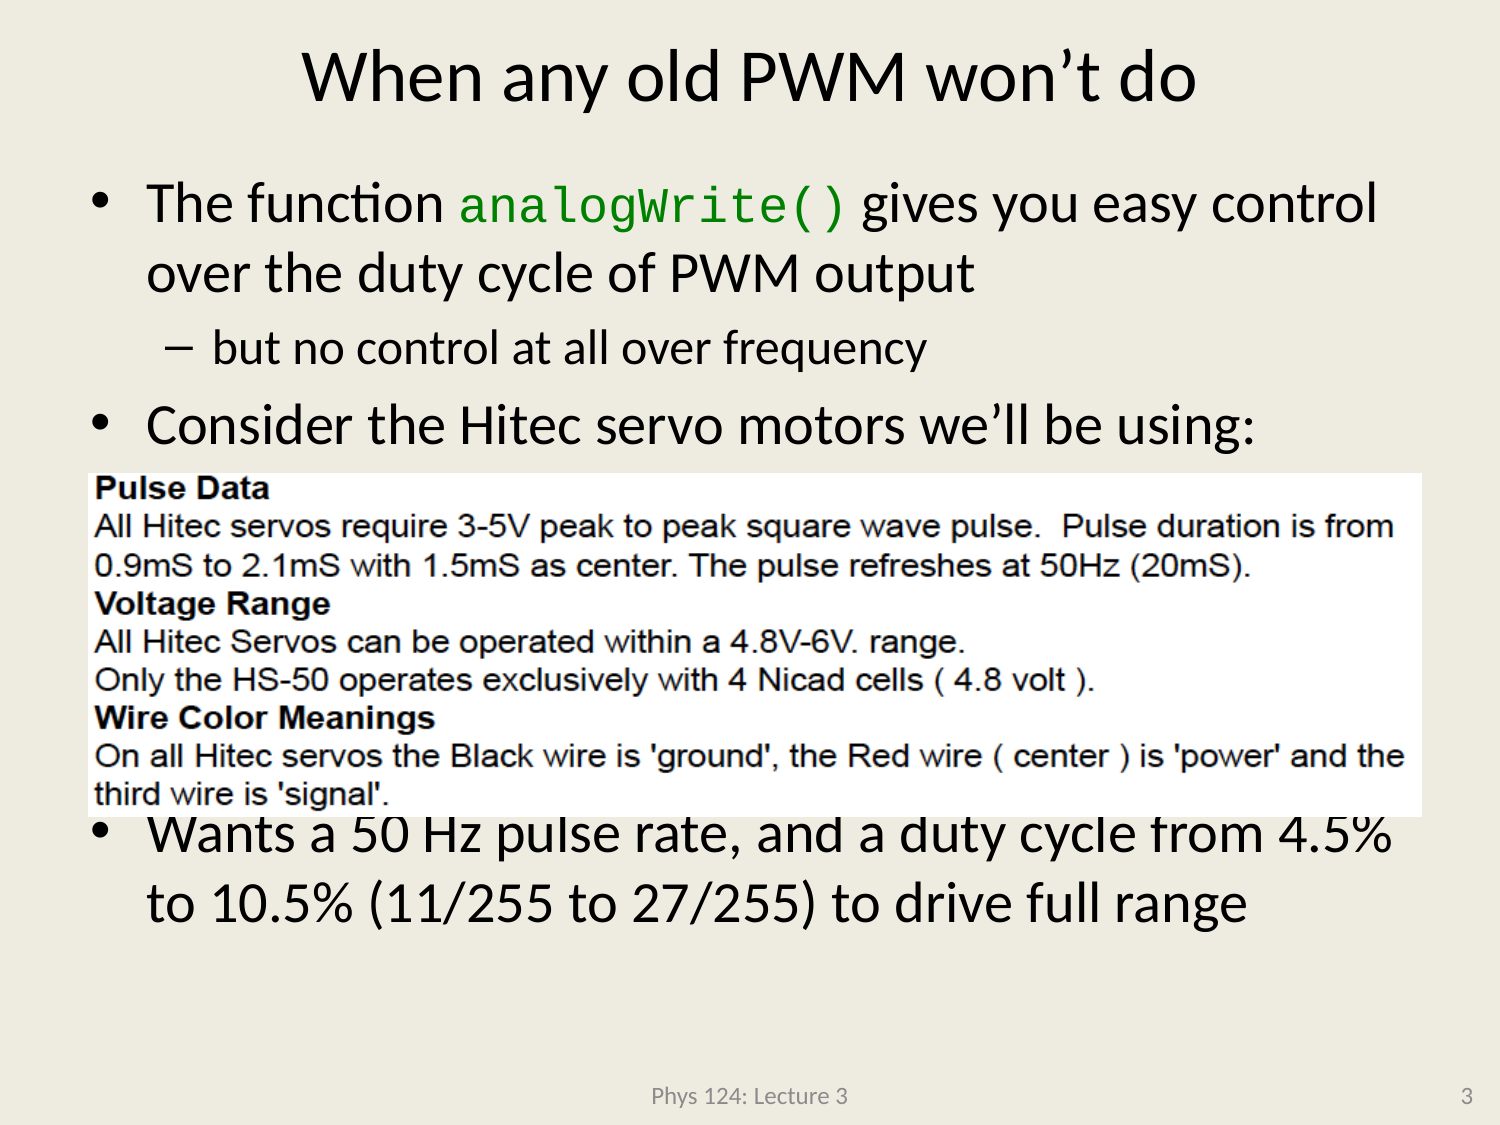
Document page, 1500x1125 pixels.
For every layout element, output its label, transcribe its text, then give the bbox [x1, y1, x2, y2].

title When any old PWM won’t do [75, 11, 1425, 131]
footer Phys 124: Lecture 3 [512, 1064, 988, 1125]
picture [87, 473, 1422, 817]
slide_number 3 [1138, 1064, 1489, 1125]
list The function analogWrite() gives you easy control over the duty cycle of PWM output but no control at all over frequency Consider the Hitec servo motors we’ll be using: Wants a 50 Hz pulse rate, and a duty cycle from 4.5% to 10.5% (11/255 to 27/255) to drive full range [75, 156, 1425, 1065]
